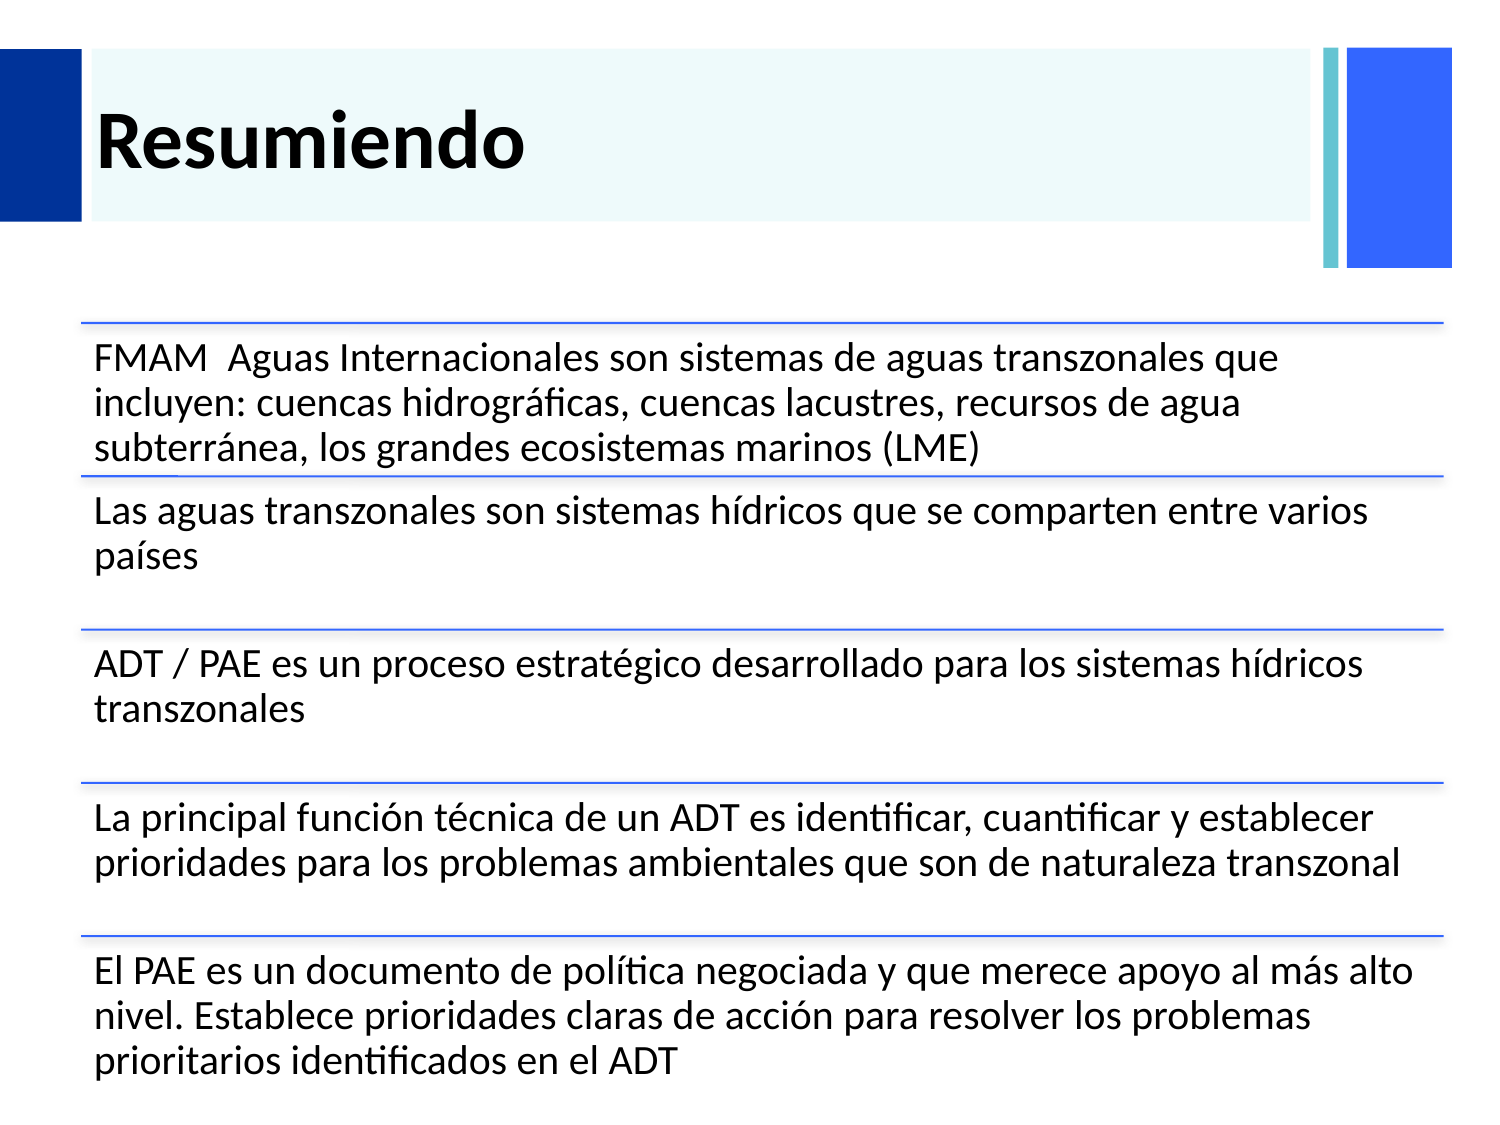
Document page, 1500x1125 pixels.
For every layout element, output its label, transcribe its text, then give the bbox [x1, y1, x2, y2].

title Resumiendo [81, 51, 1322, 220]
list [80, 322, 1445, 1090]
